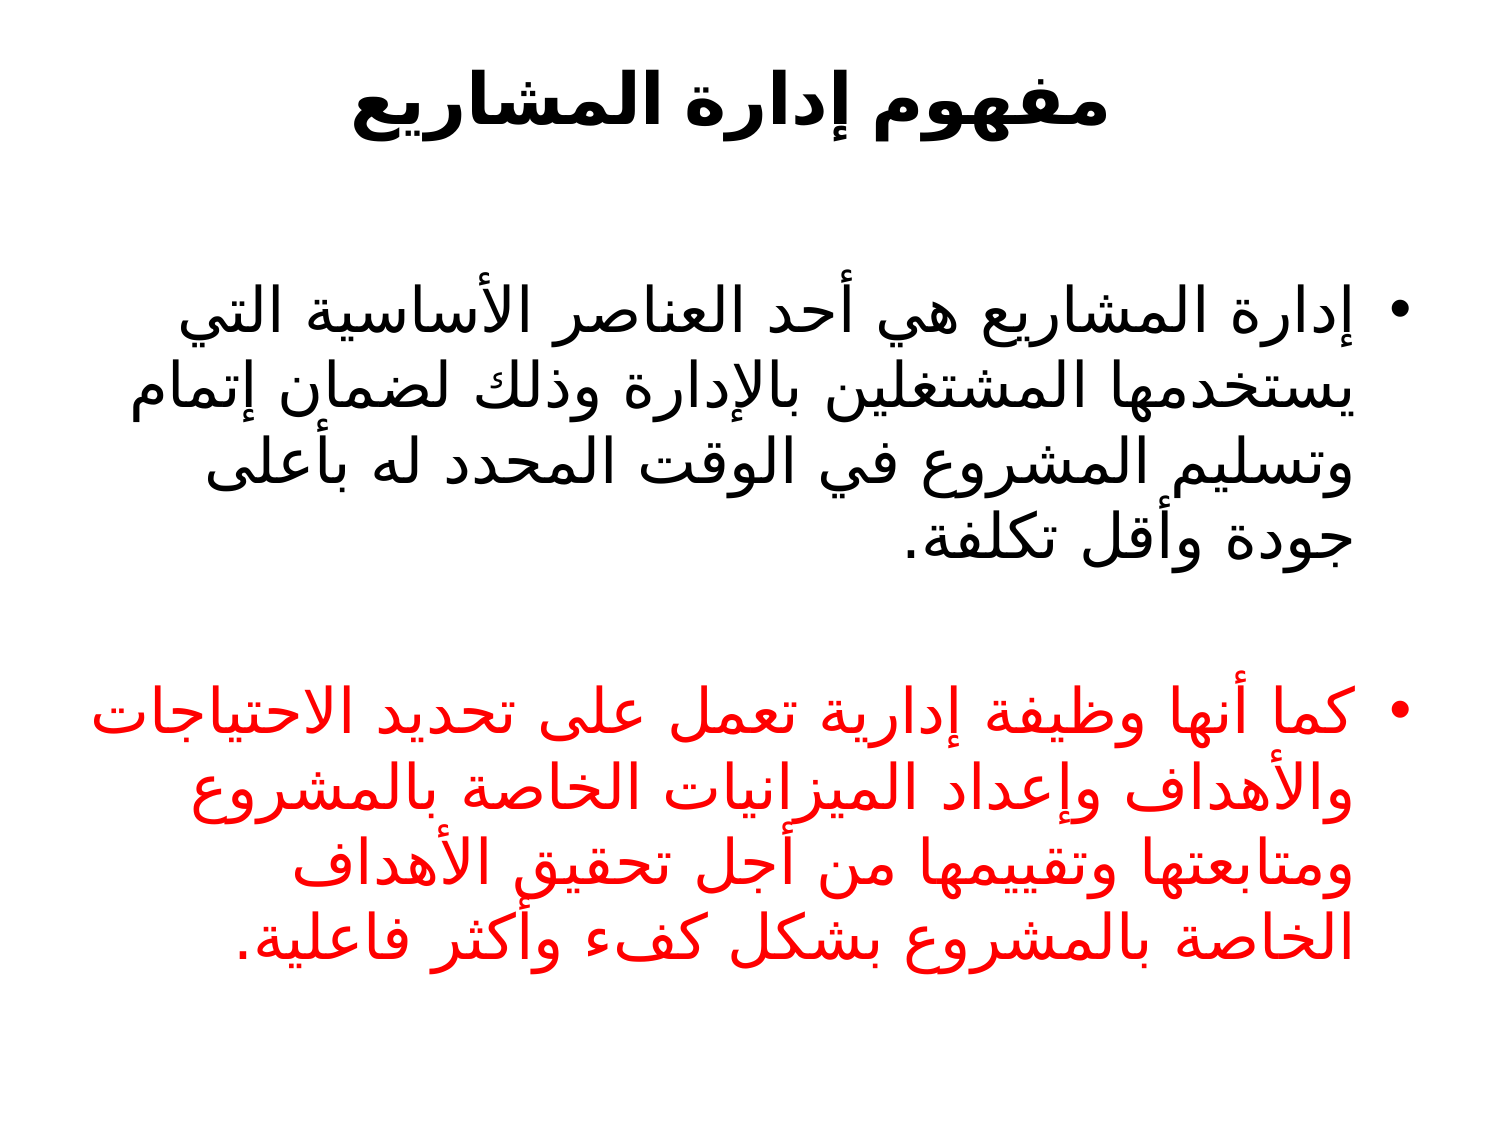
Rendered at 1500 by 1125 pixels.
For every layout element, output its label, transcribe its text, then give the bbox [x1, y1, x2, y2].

title مفهوم إدارة المشاريع [75, 45, 1425, 233]
list إدارة المشاريع هي أحد العناصر الأساسية التي يستخدمها المشتغلين بالإدارة وذلك لضمان إتمام وتسليم المشروع في الوقت المحدد له بأعلى جودة وأقل تكلفة. كما أنها وظيفة إدارية تعمل على تحديد الاحتياجات والأهداف وإعداد الميزانيات الخاصة بالمشروع ومتابعتها وتقييمها من أجل تحقيق الأهداف الخاصة بالمشروع بشكل كفء وأكثر فاعلية. [75, 262, 1425, 1005]
